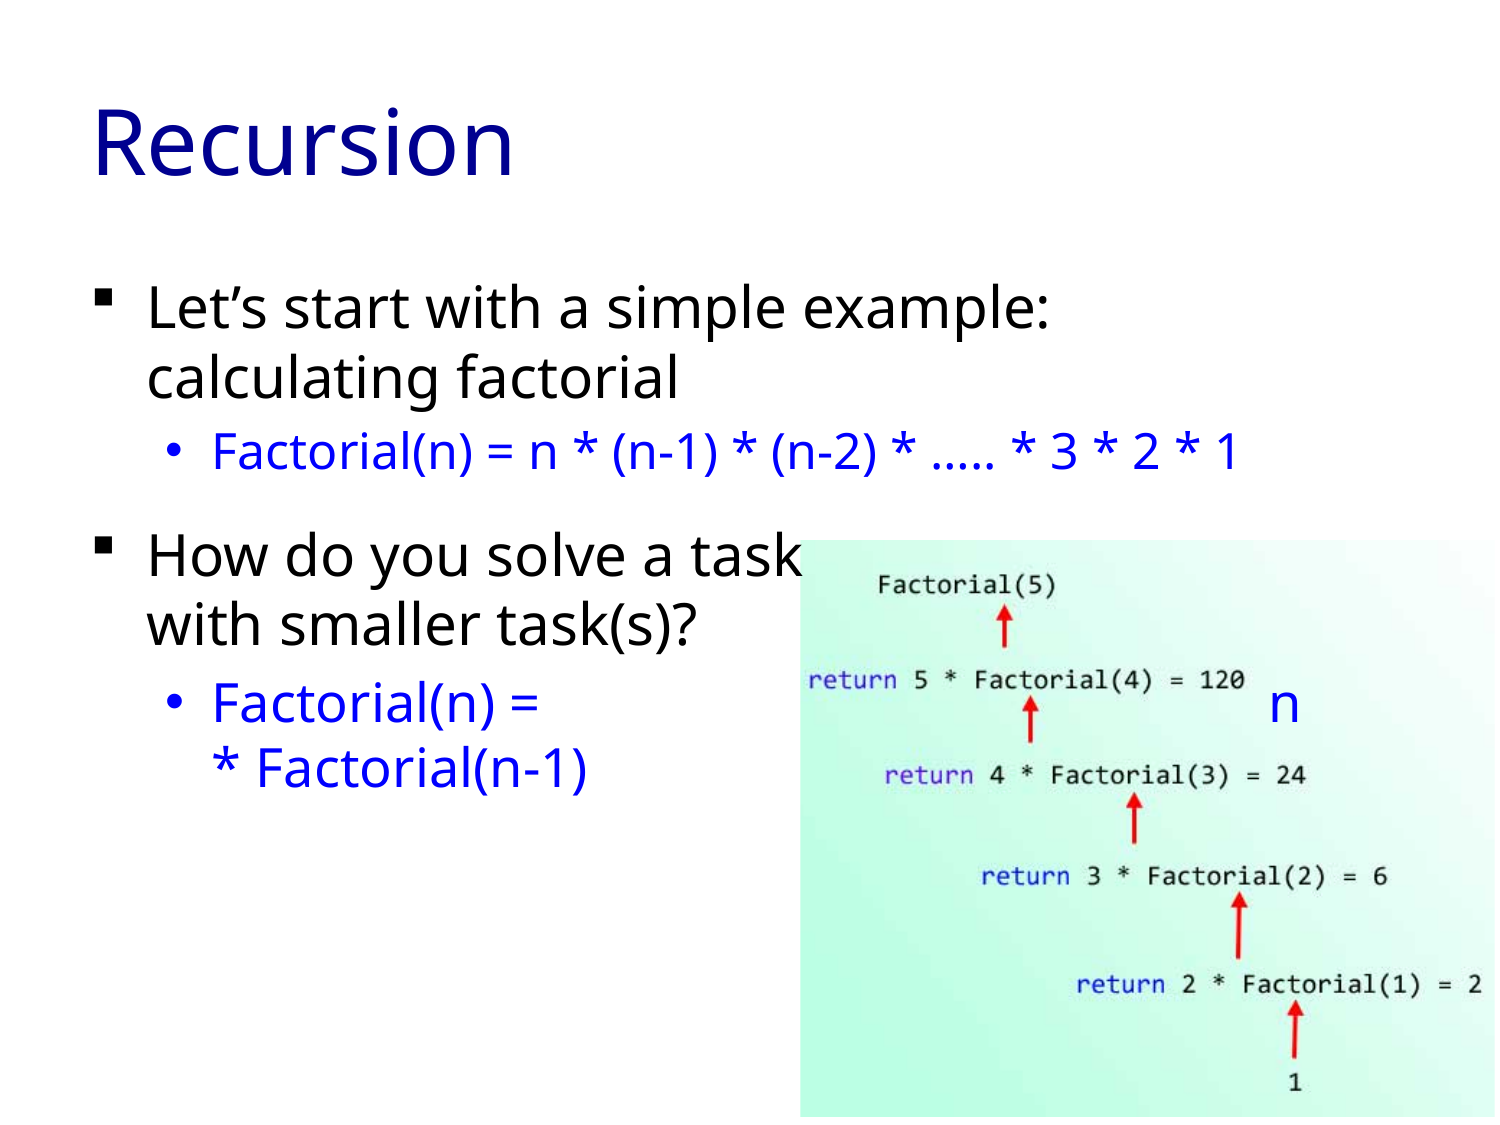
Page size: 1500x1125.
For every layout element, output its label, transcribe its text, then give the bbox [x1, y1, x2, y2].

title Recursion [75, 45, 1425, 233]
list Let’s start with a simple example: calculating factorial Factorial(n) = n * (n-1) * (n-2) * ….. * 3 * 2 * 1 How do you solve a task with smaller task(s)? Factorial(n) = n * Factorial(n-1) [75, 262, 1349, 898]
picture [799, 539, 1495, 1117]
